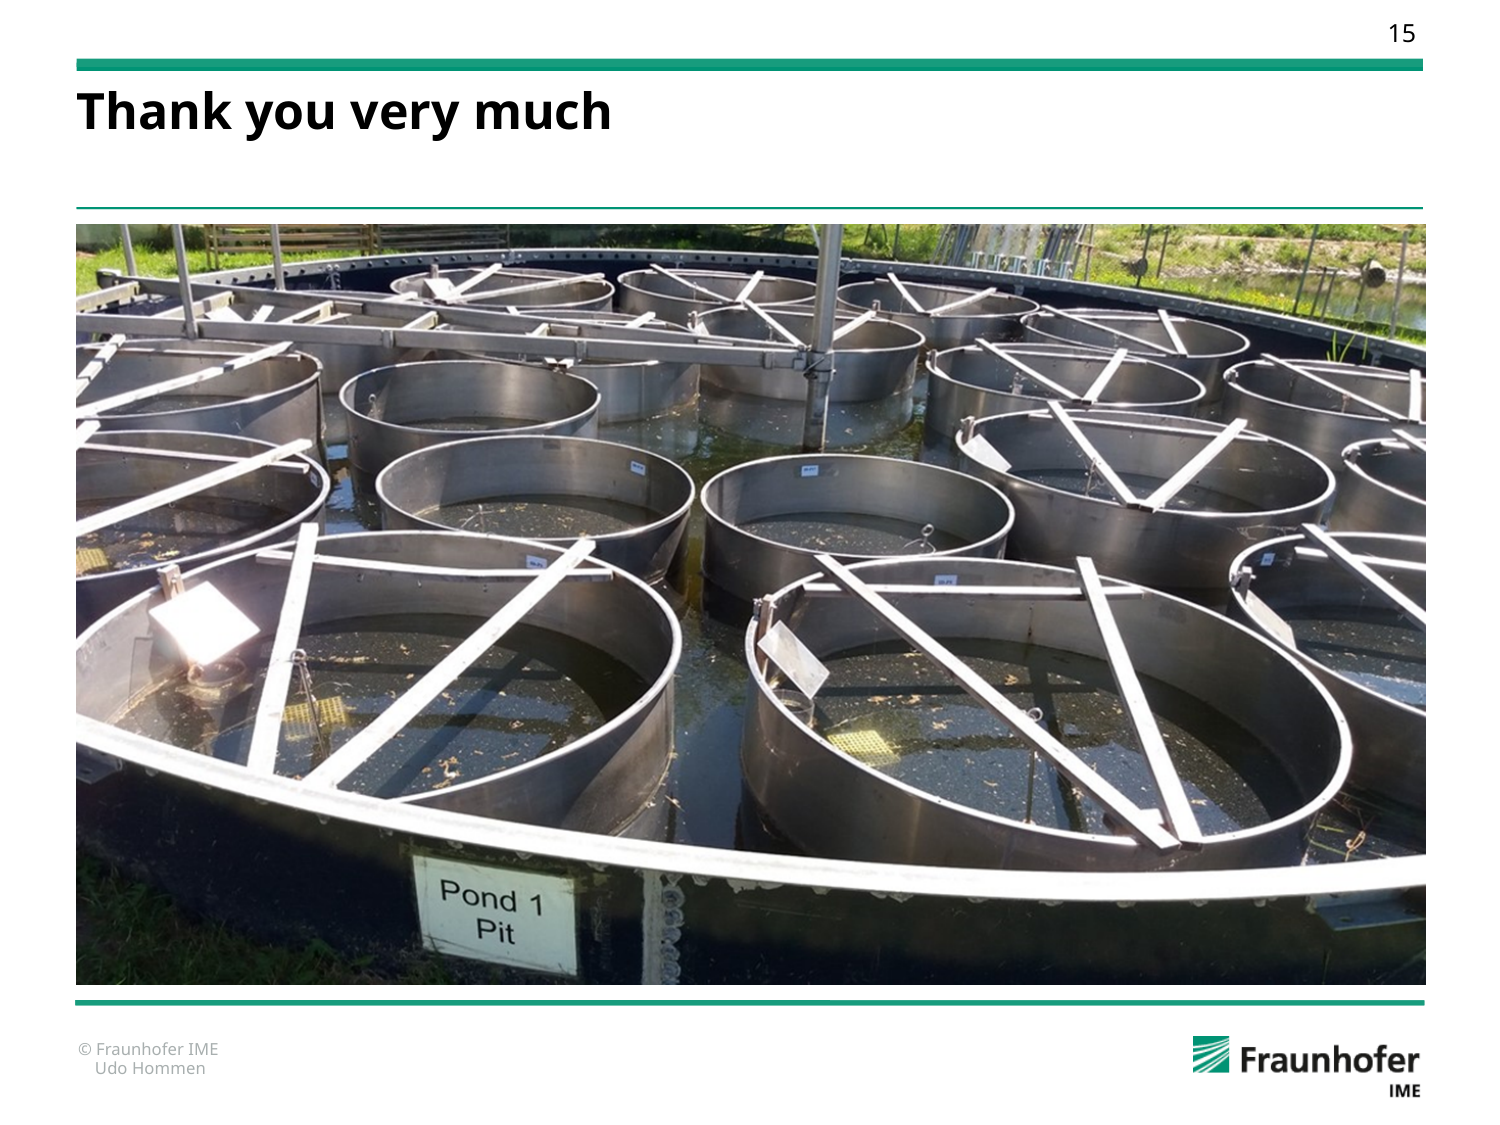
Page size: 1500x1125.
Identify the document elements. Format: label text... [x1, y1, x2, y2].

picture [1193, 1036, 1424, 1100]
picture [76, 224, 1426, 986]
title Thank you very much [76, 79, 1426, 201]
